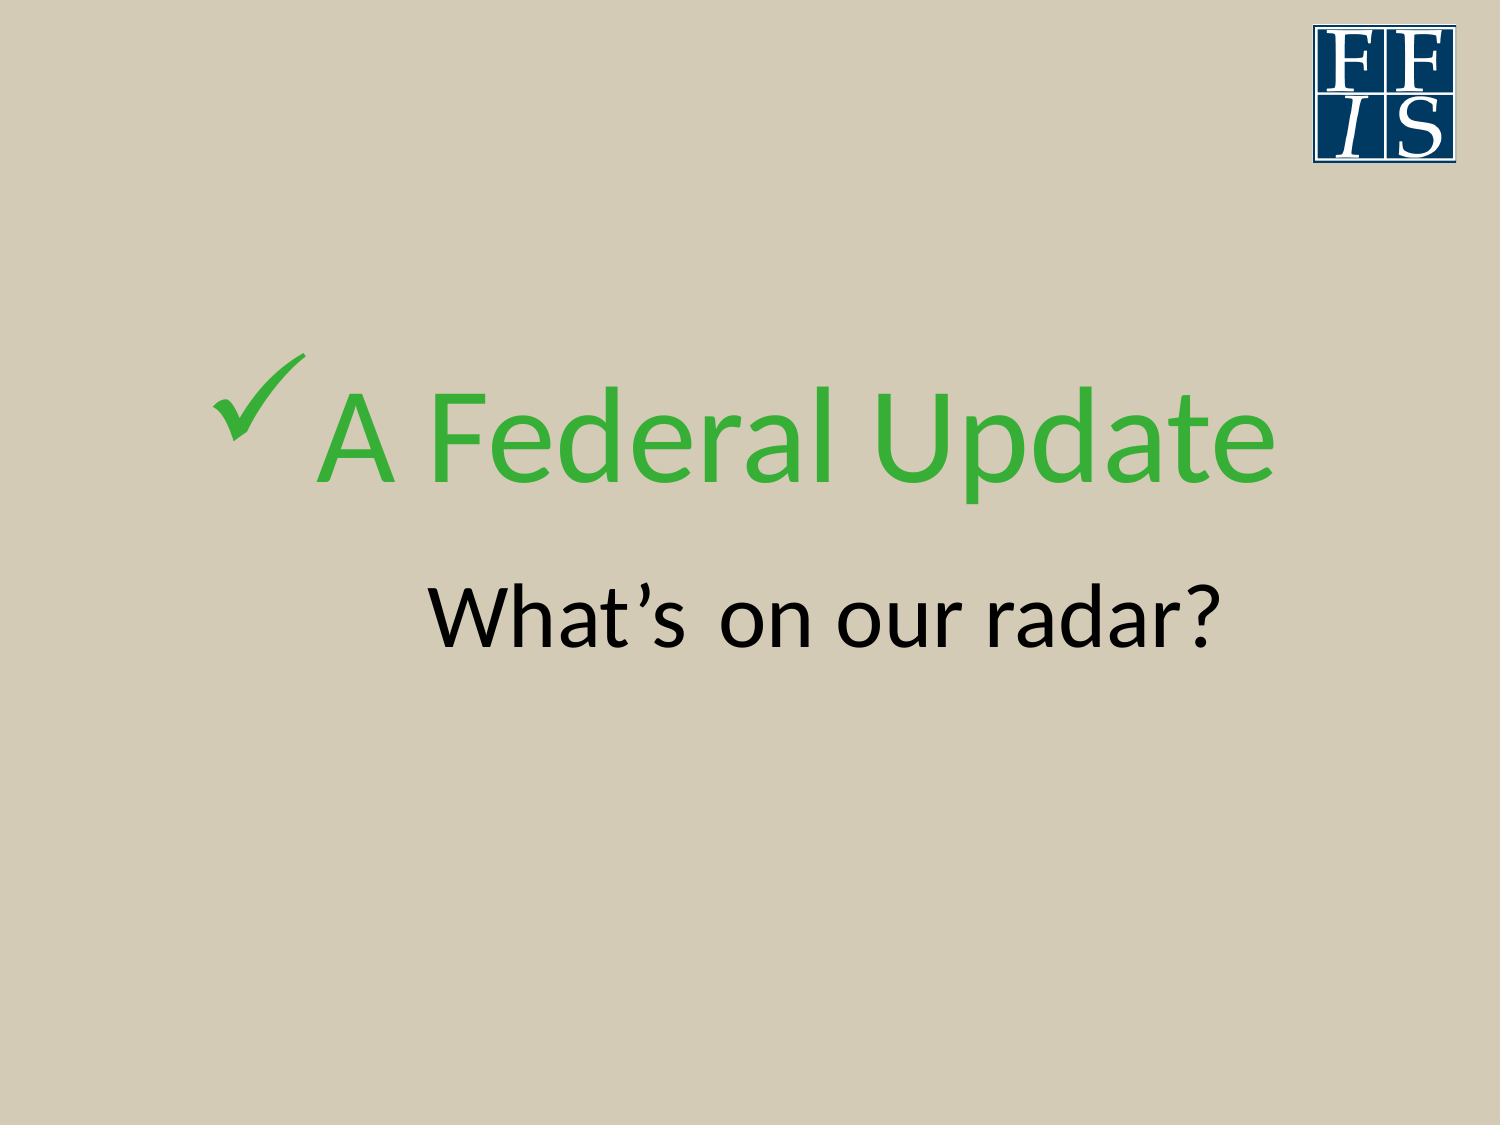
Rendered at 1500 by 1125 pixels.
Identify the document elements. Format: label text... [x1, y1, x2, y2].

text_box A Federal Update What’s on our radar? [187, 337, 1338, 683]
